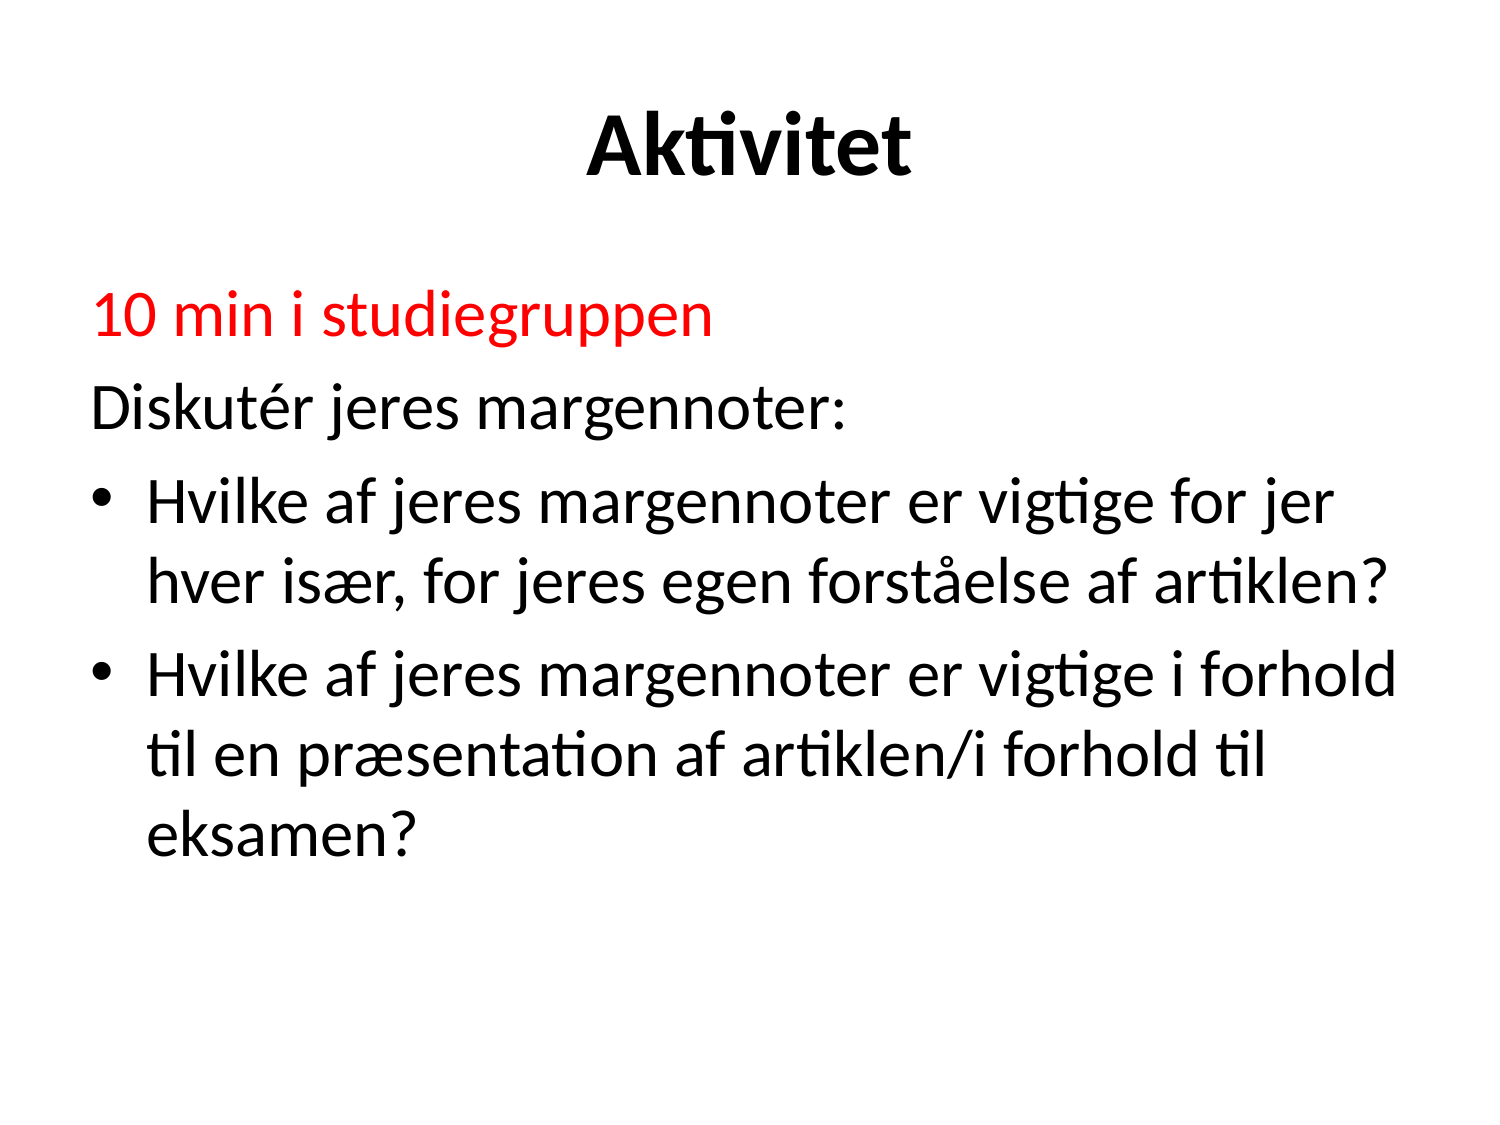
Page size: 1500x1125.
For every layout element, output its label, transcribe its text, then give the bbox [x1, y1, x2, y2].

title Aktivitet [75, 45, 1425, 233]
list 10 min i studiegruppen Diskutér jeres margennoter: Hvilke af jeres margennoter er vigtige for jer hver især, for jeres egen forståelse af artiklen? Hvilke af jeres margennoter er vigtige i forhold til en præsentation af artiklen/i forhold til eksamen? [75, 262, 1425, 1005]
